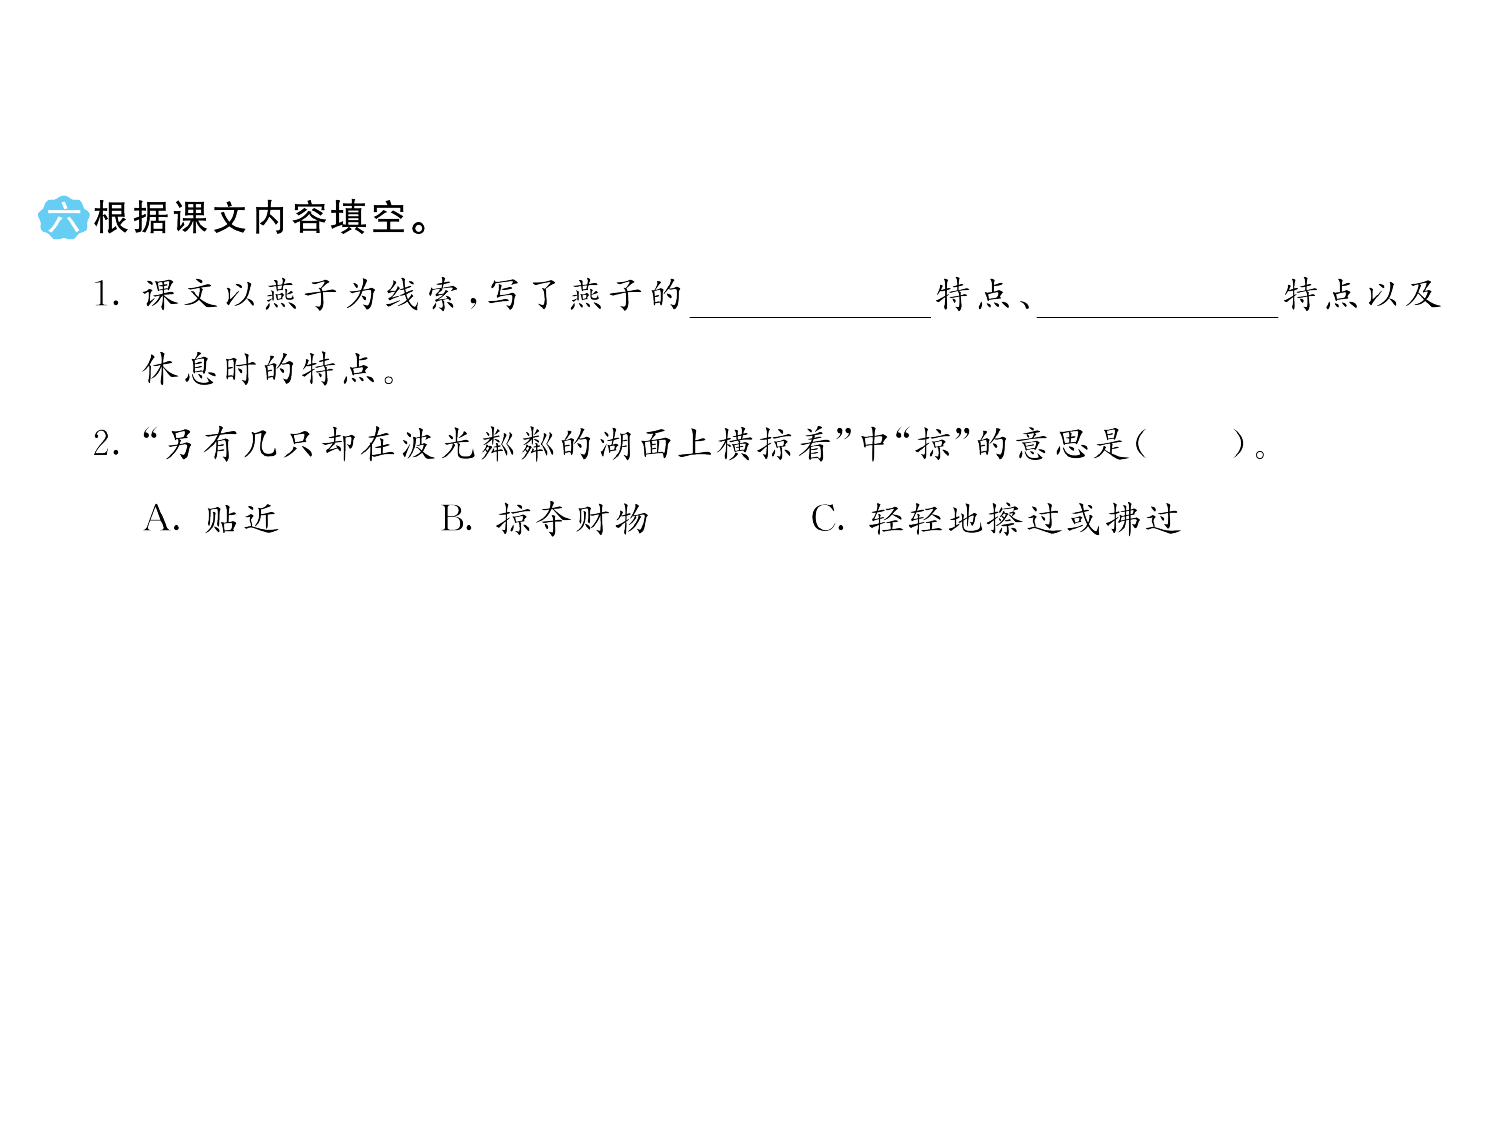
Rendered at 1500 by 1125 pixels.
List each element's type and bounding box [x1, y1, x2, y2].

picture [35, 177, 1453, 572]
